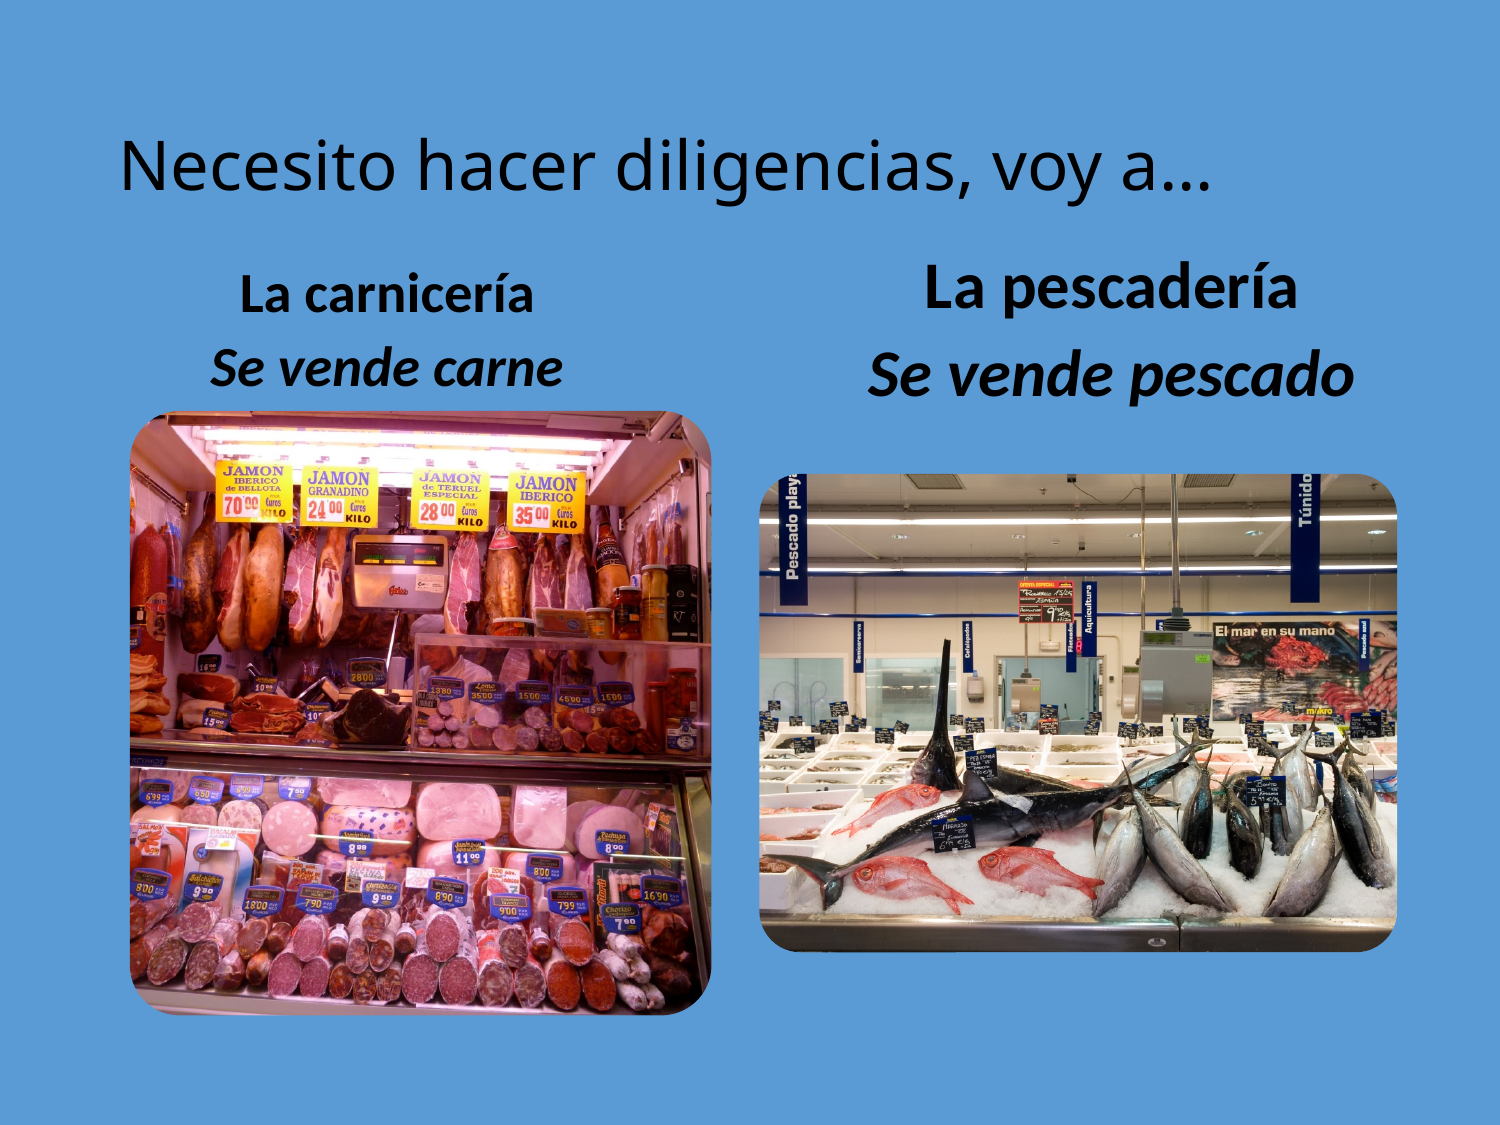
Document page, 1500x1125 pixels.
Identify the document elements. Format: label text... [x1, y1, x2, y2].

title Necesito hacer diligencias, voy a… [103, 59, 1398, 278]
list La carnicería Se vende carne [35, 254, 740, 407]
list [129, 410, 712, 1016]
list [759, 473, 1398, 953]
list La pescadería Se vende pescado [760, 266, 1465, 418]
